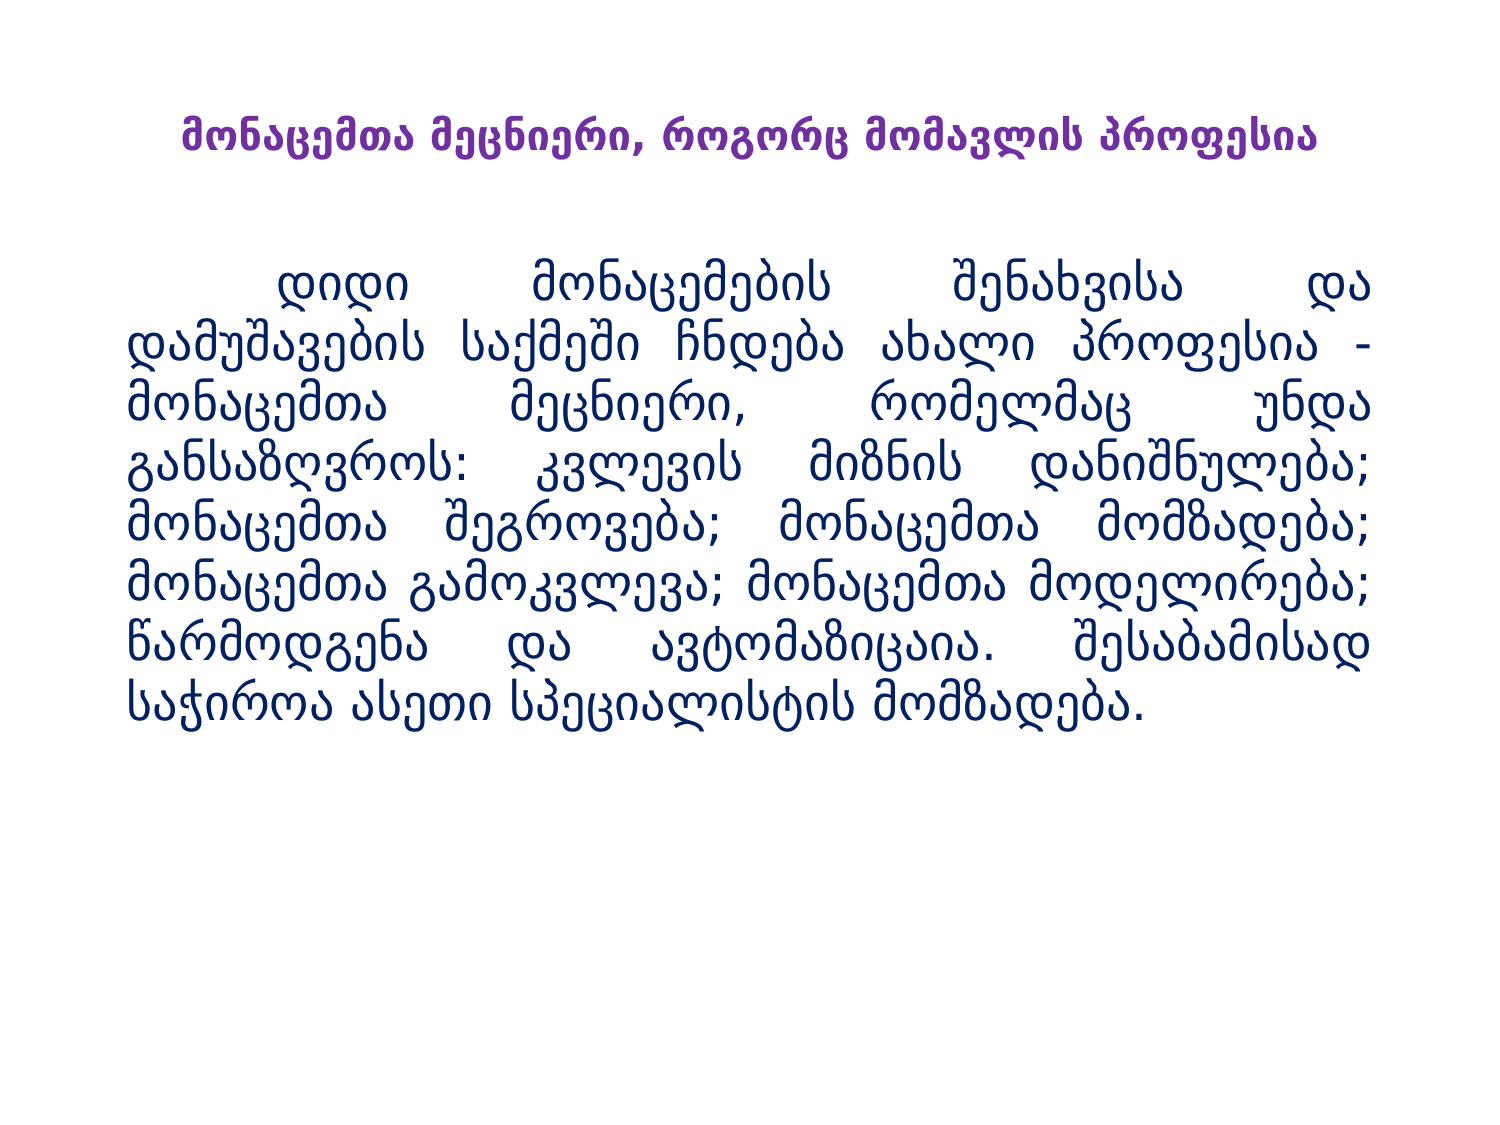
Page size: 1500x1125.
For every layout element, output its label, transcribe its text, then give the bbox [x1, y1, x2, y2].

text_box დიდი მონაცემების შენახვისა და დამუშავების საქმეში ჩნდება ახალი პროფესია - მონაცემთა მეცნიერი, რომელმაც უნდა განსაზღვროს: კვლევის მიზნის დანიშნულება; მონაცემთა შეგროვება; მონაცემთა მომზადება; მონაცემთა გამოკვლევა; მონაცემთა მოდელირება; წარმოდგენა და ავტომაზიცაია. შესაბამისად საჭიროა ასეთი სპეციალისტის მომზადება. [112, 243, 1388, 739]
text_box მონაცემთა მეცნიერი, როგორც მომავლის პროფესია [159, 101, 1341, 167]
